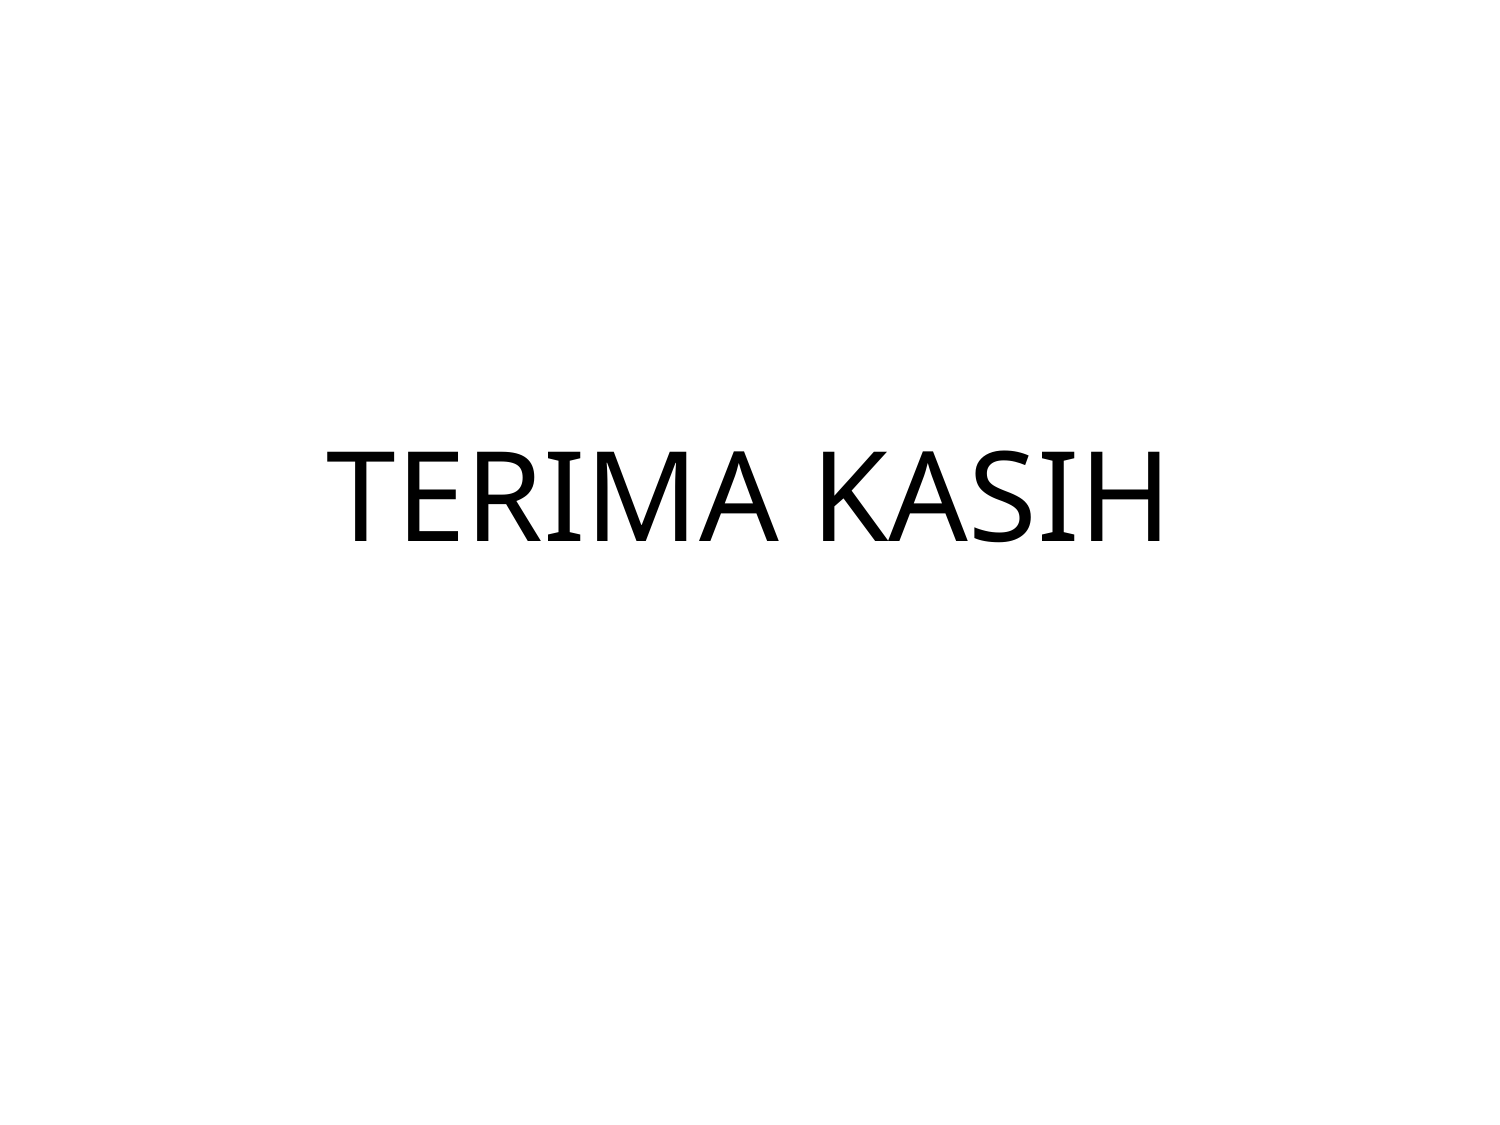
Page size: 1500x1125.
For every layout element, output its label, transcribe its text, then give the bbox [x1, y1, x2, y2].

title TERIMA KASIH [112, 184, 1388, 576]
